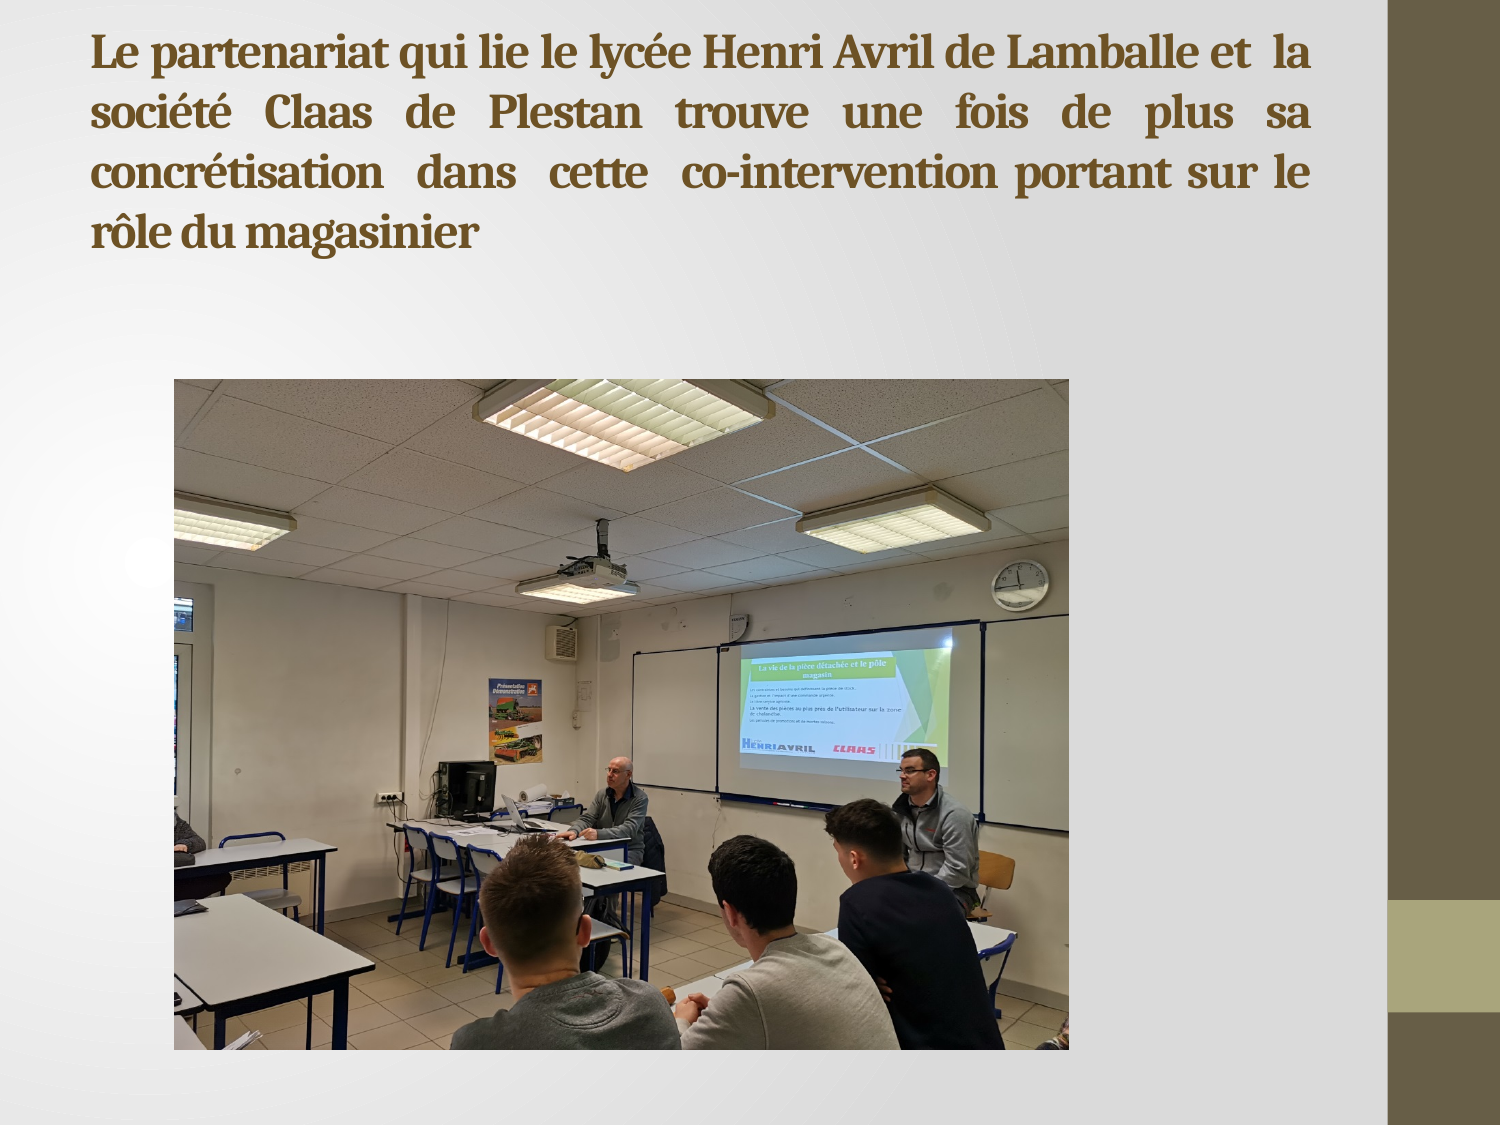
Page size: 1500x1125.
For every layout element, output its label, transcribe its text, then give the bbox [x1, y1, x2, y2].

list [174, 379, 1070, 1051]
title Le partenariat qui lie le lycée Henri Avril de Lamballe et la société Claas de Plestan trouve une fois de plus sa concrétisation dans cette co-intervention portant sur le rôle du magasinier [75, 45, 1325, 233]
